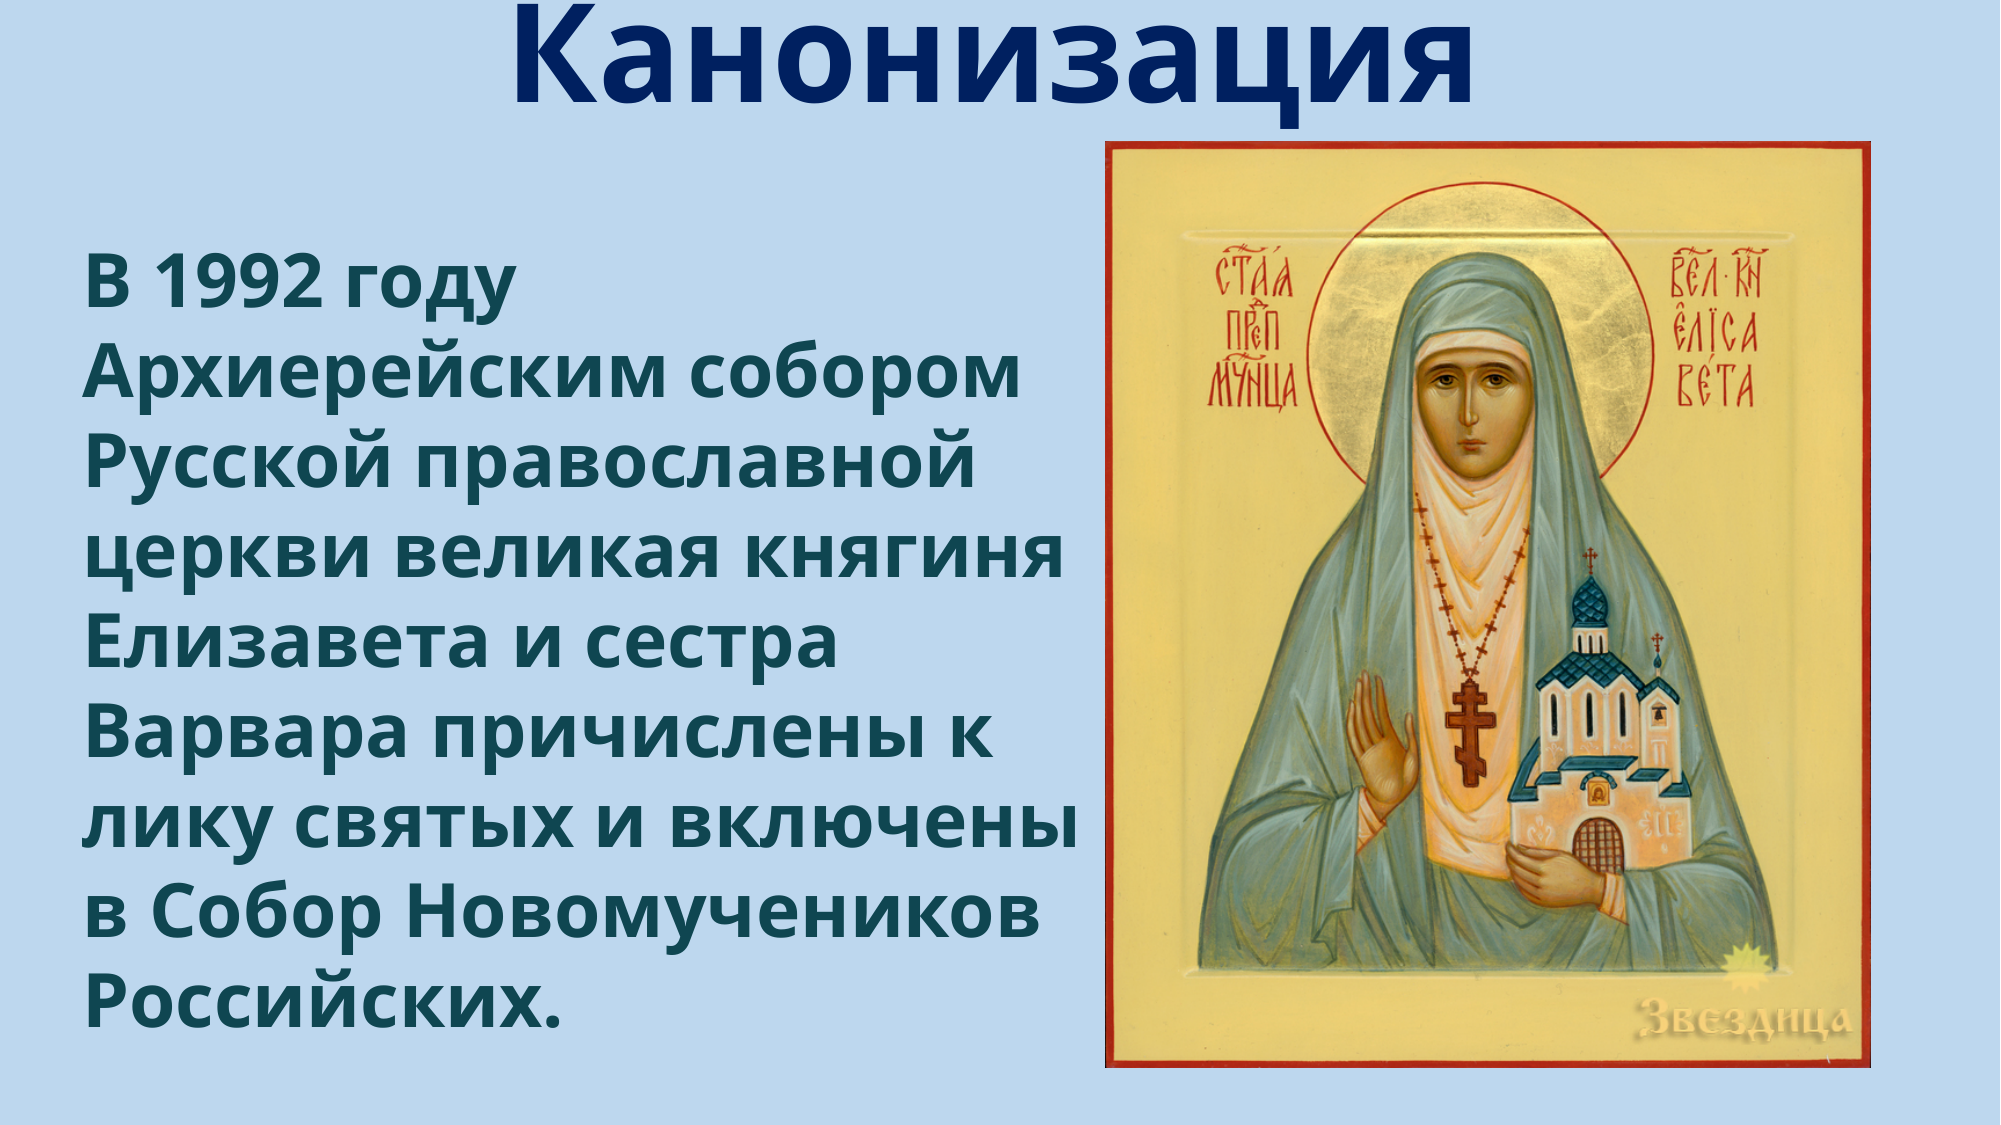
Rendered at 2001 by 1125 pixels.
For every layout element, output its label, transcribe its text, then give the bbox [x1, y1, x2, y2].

text_box В 1992 году Архиерейским собором Русской православной церкви великая княгиня Елизавета и сестра Варвара причислены к лику святых и включены в Собор Новомучеников Российских. [67, 225, 1105, 1050]
picture [1105, 141, 1871, 1068]
title Канонизация [131, 0, 1857, 142]
